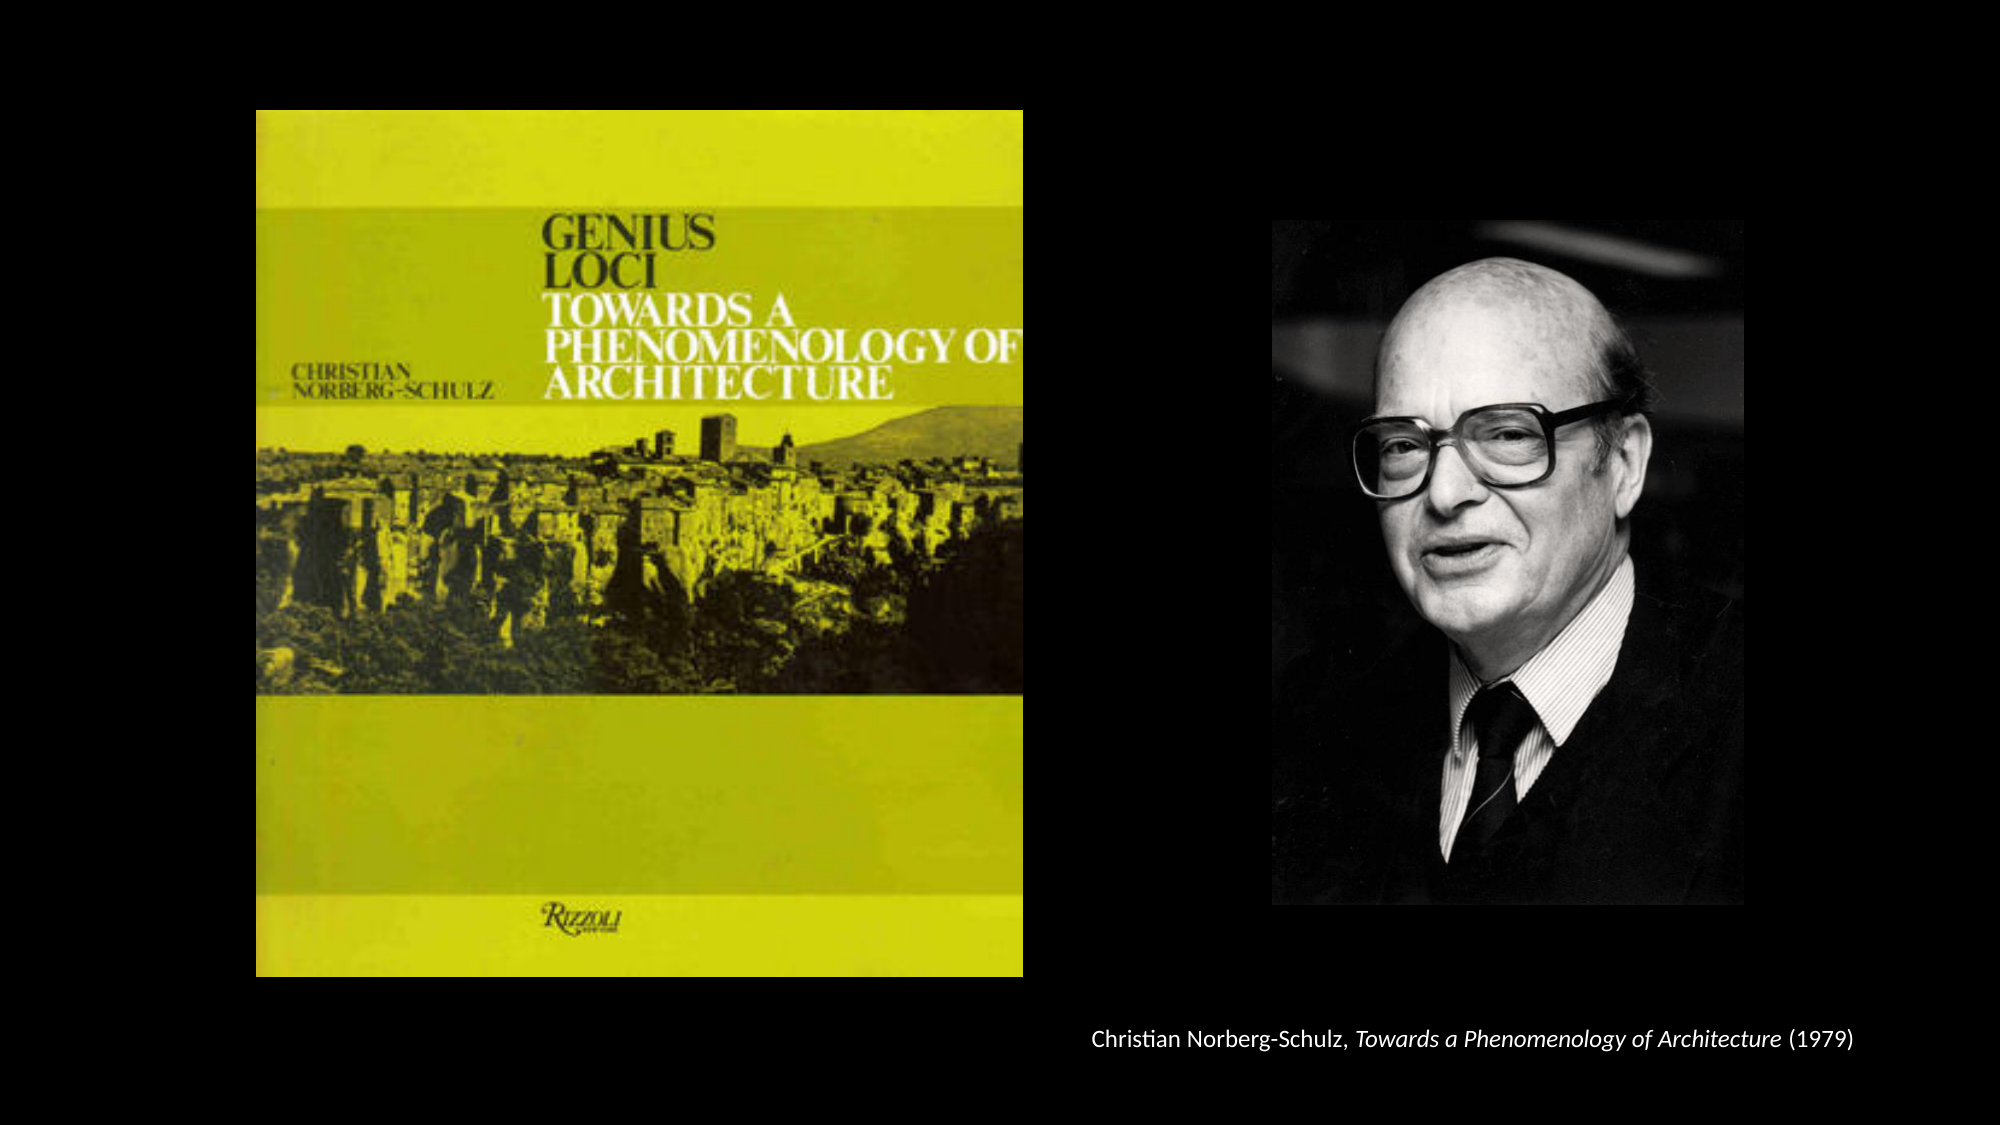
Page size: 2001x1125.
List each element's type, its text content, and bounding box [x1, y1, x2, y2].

text_box Christian Norberg-Schulz, Towards a Phenomenology of Architecture (1979) [1076, 1014, 1870, 1060]
picture [1272, 220, 1744, 905]
picture [256, 110, 1023, 977]
